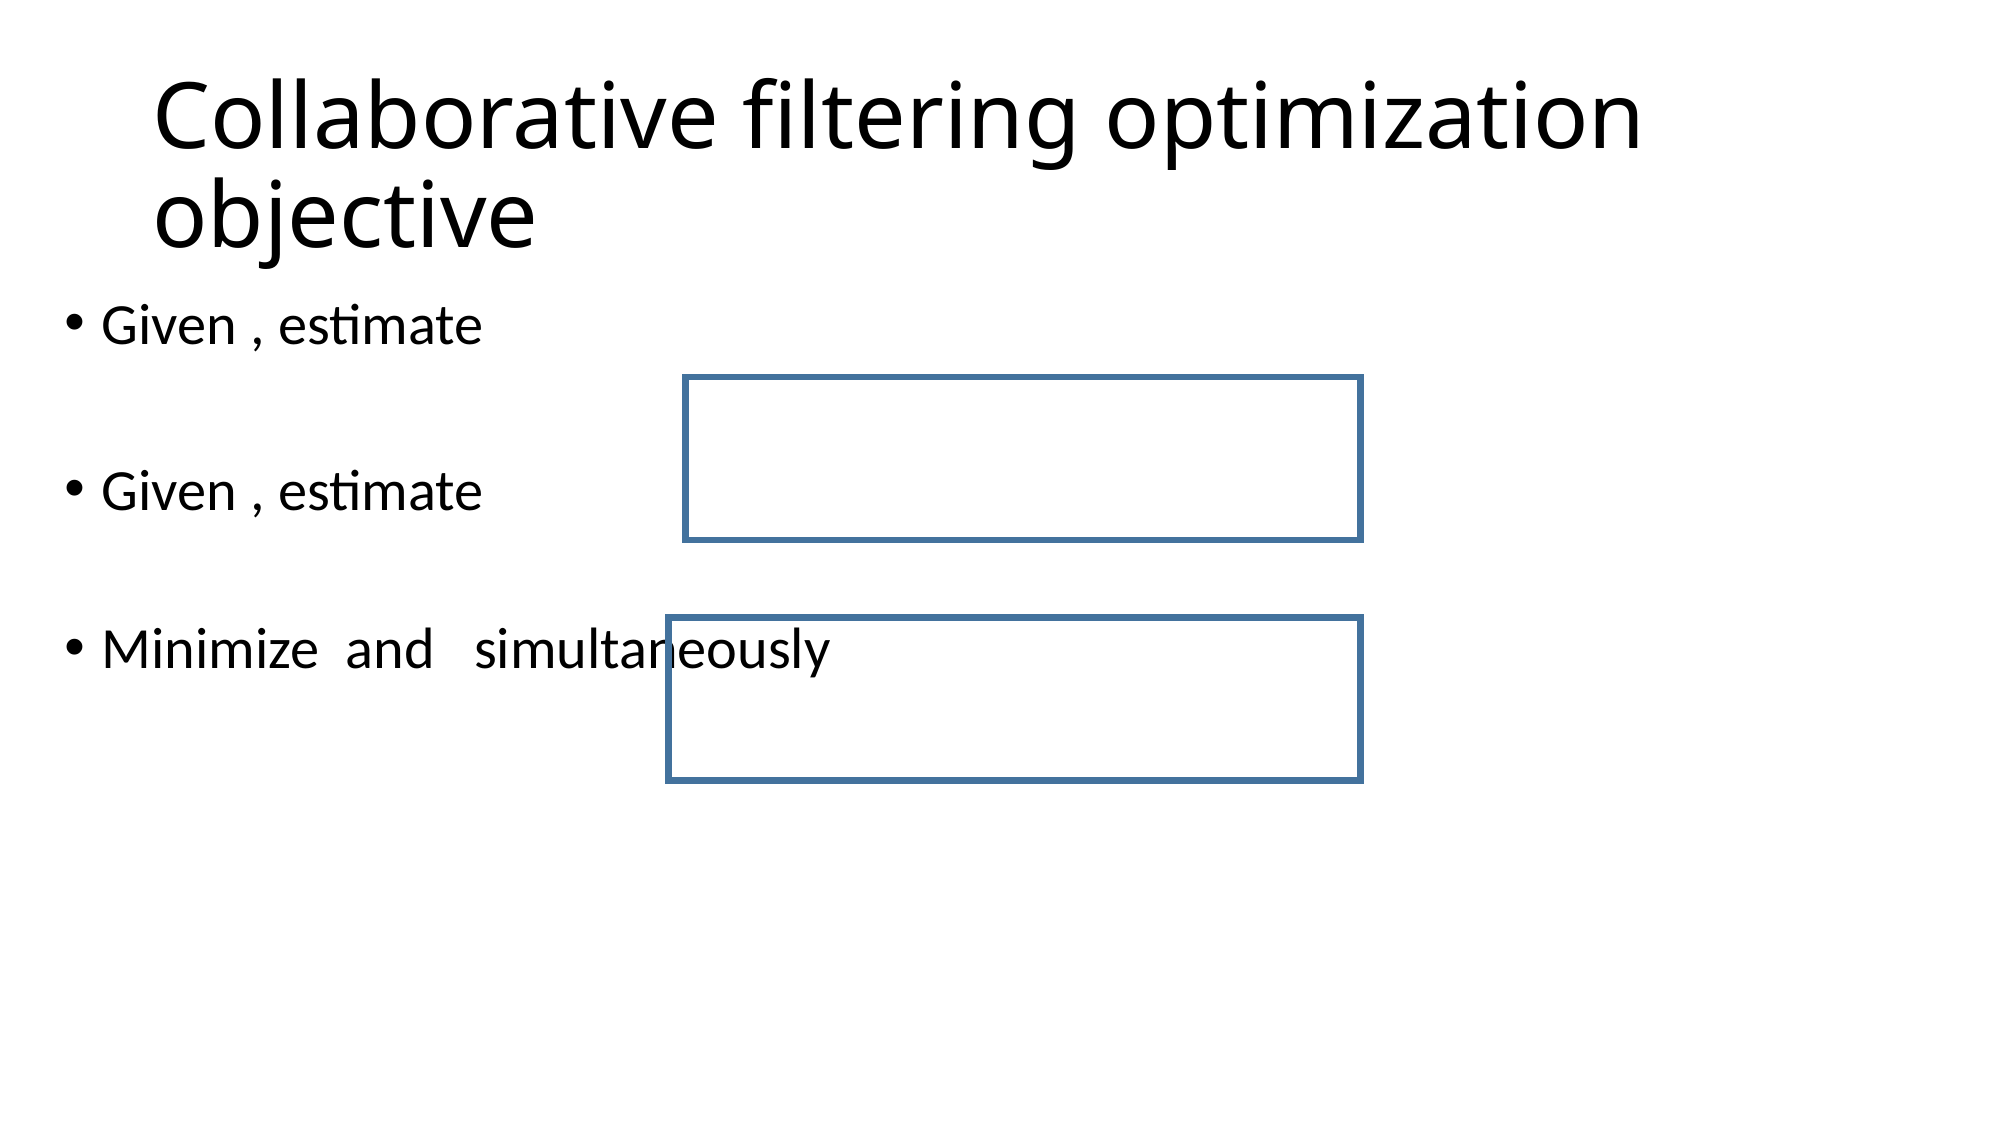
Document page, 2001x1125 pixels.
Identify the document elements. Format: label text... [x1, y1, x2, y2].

text_box [667, 617, 1362, 781]
title Collaborative filtering optimization objective [137, 59, 1863, 278]
text_box [685, 376, 1362, 541]
